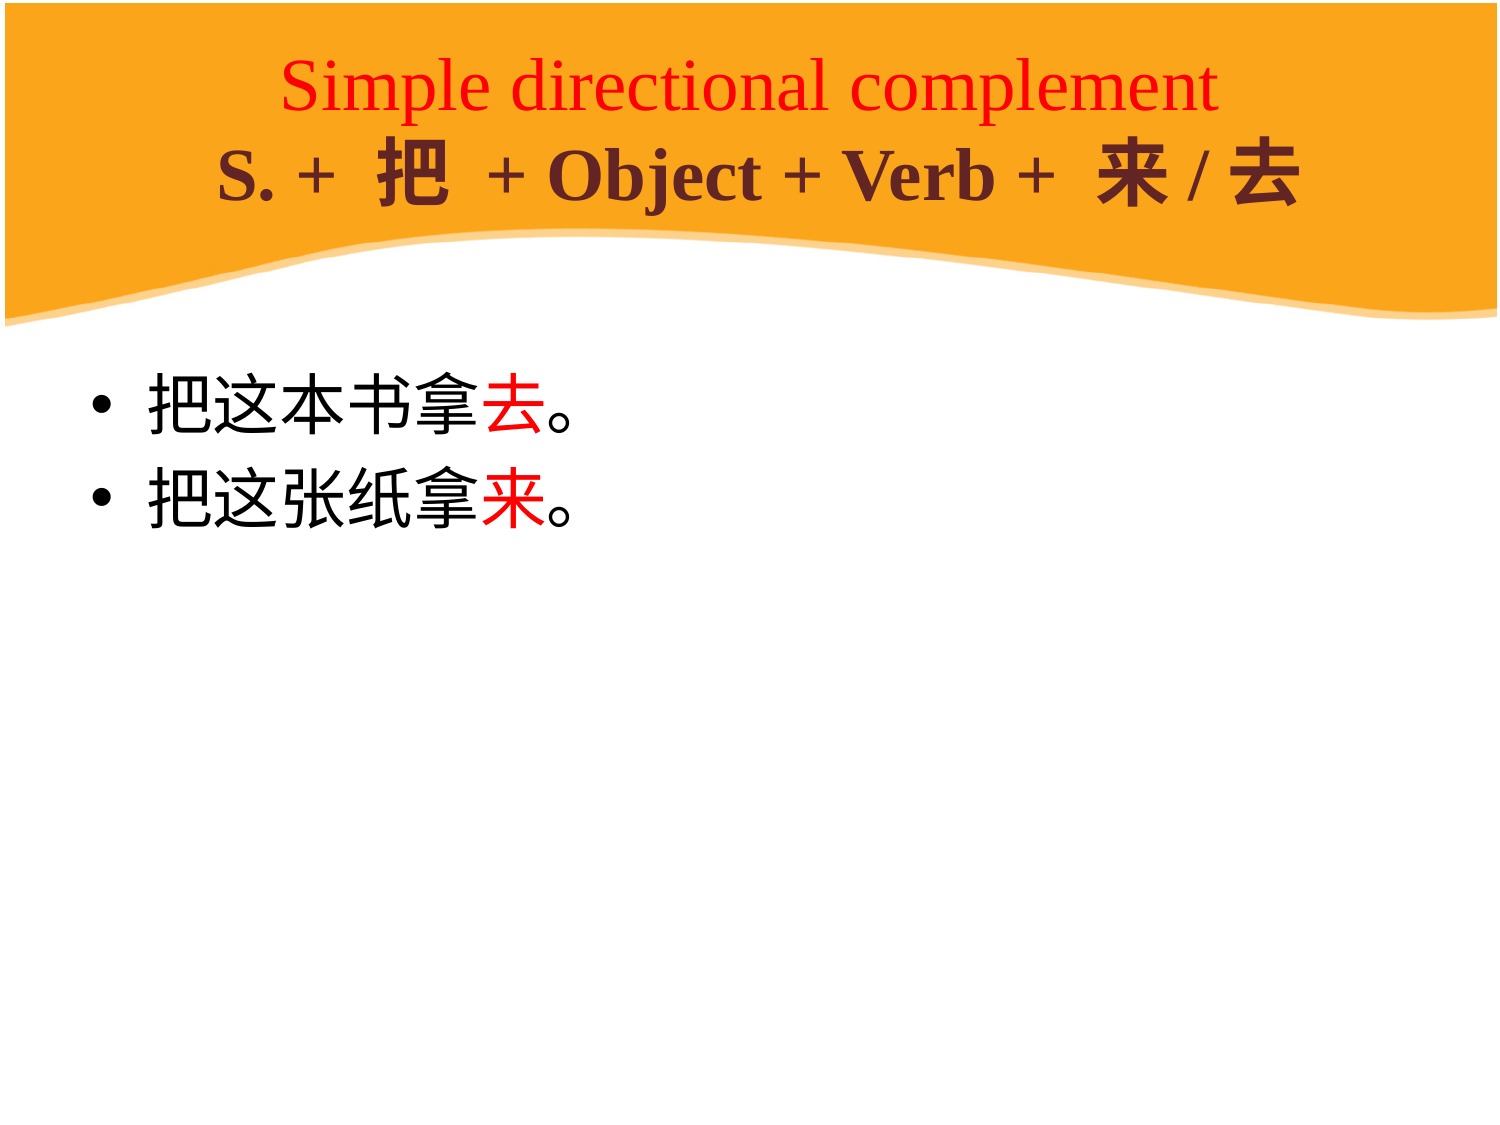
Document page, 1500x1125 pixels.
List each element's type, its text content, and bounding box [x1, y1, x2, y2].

picture [0, 0, 1500, 30]
picture [0, 221, 1500, 1125]
title Simple directional complement S. + 把 + Object + Verb + 来/去 [0, 30, 1500, 221]
list 把这本书拿去。 把这张纸拿来。 [74, 262, 1426, 1006]
